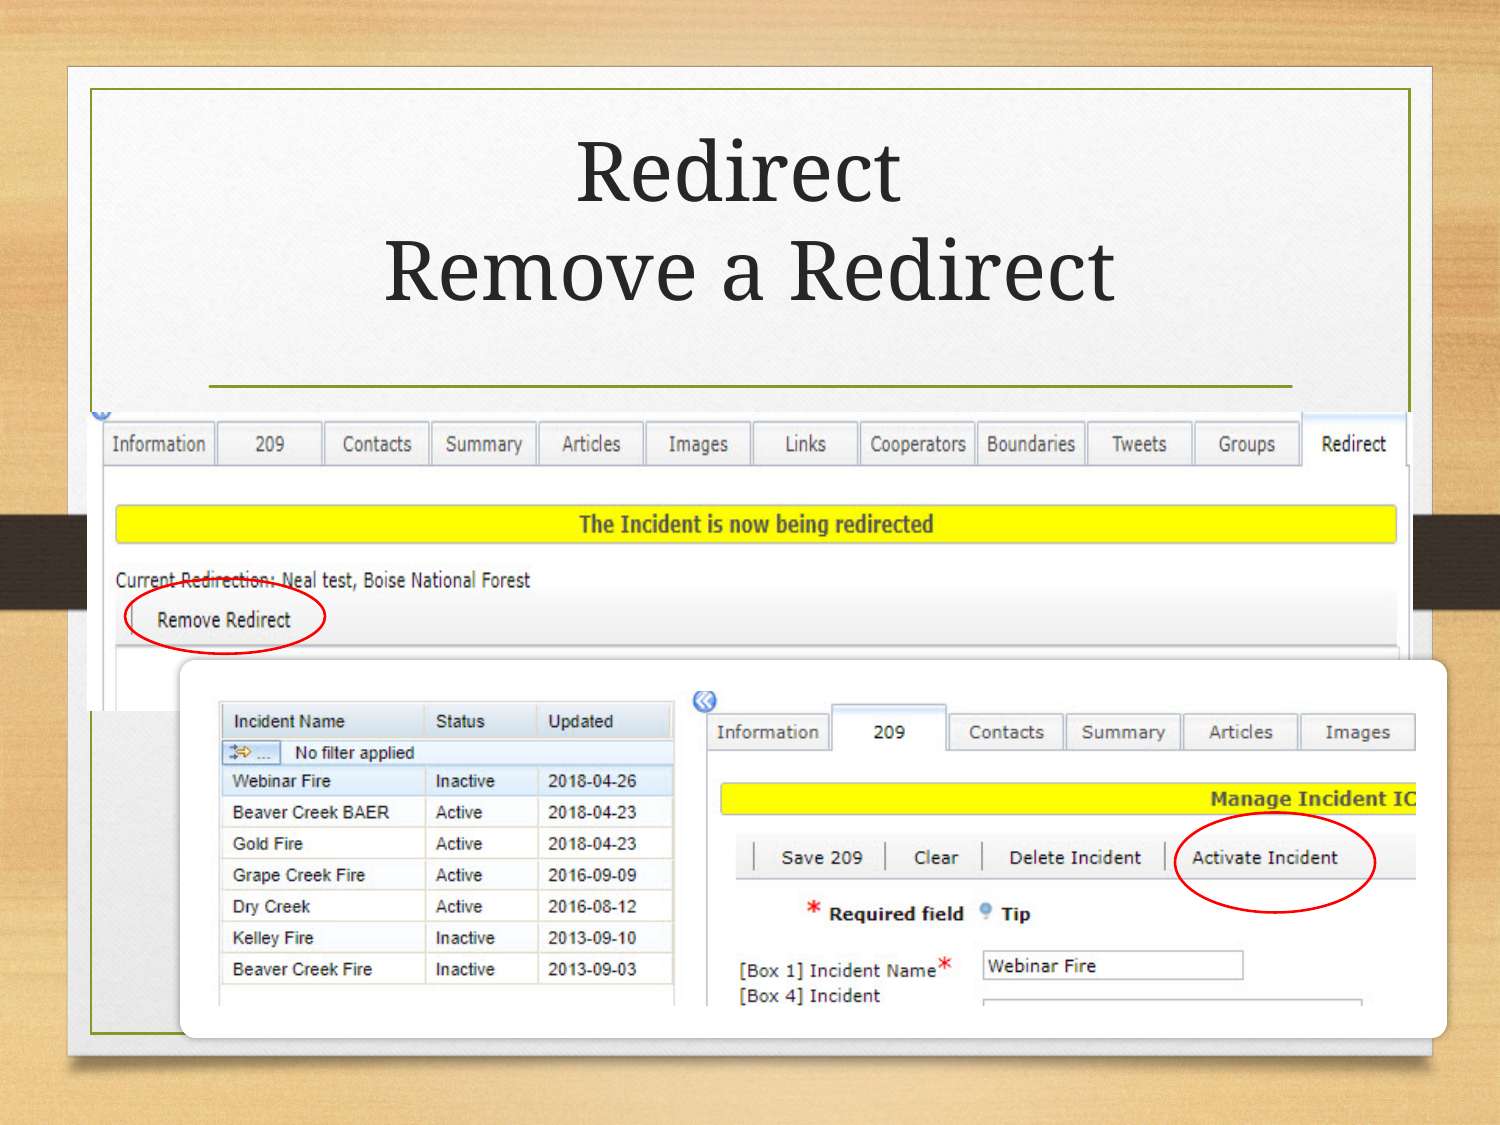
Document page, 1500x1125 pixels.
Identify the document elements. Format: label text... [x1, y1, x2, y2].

title Redirect Remove a Redirect [192, 111, 1308, 325]
picture [0, 0, 1500, 1125]
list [87, 412, 1413, 712]
